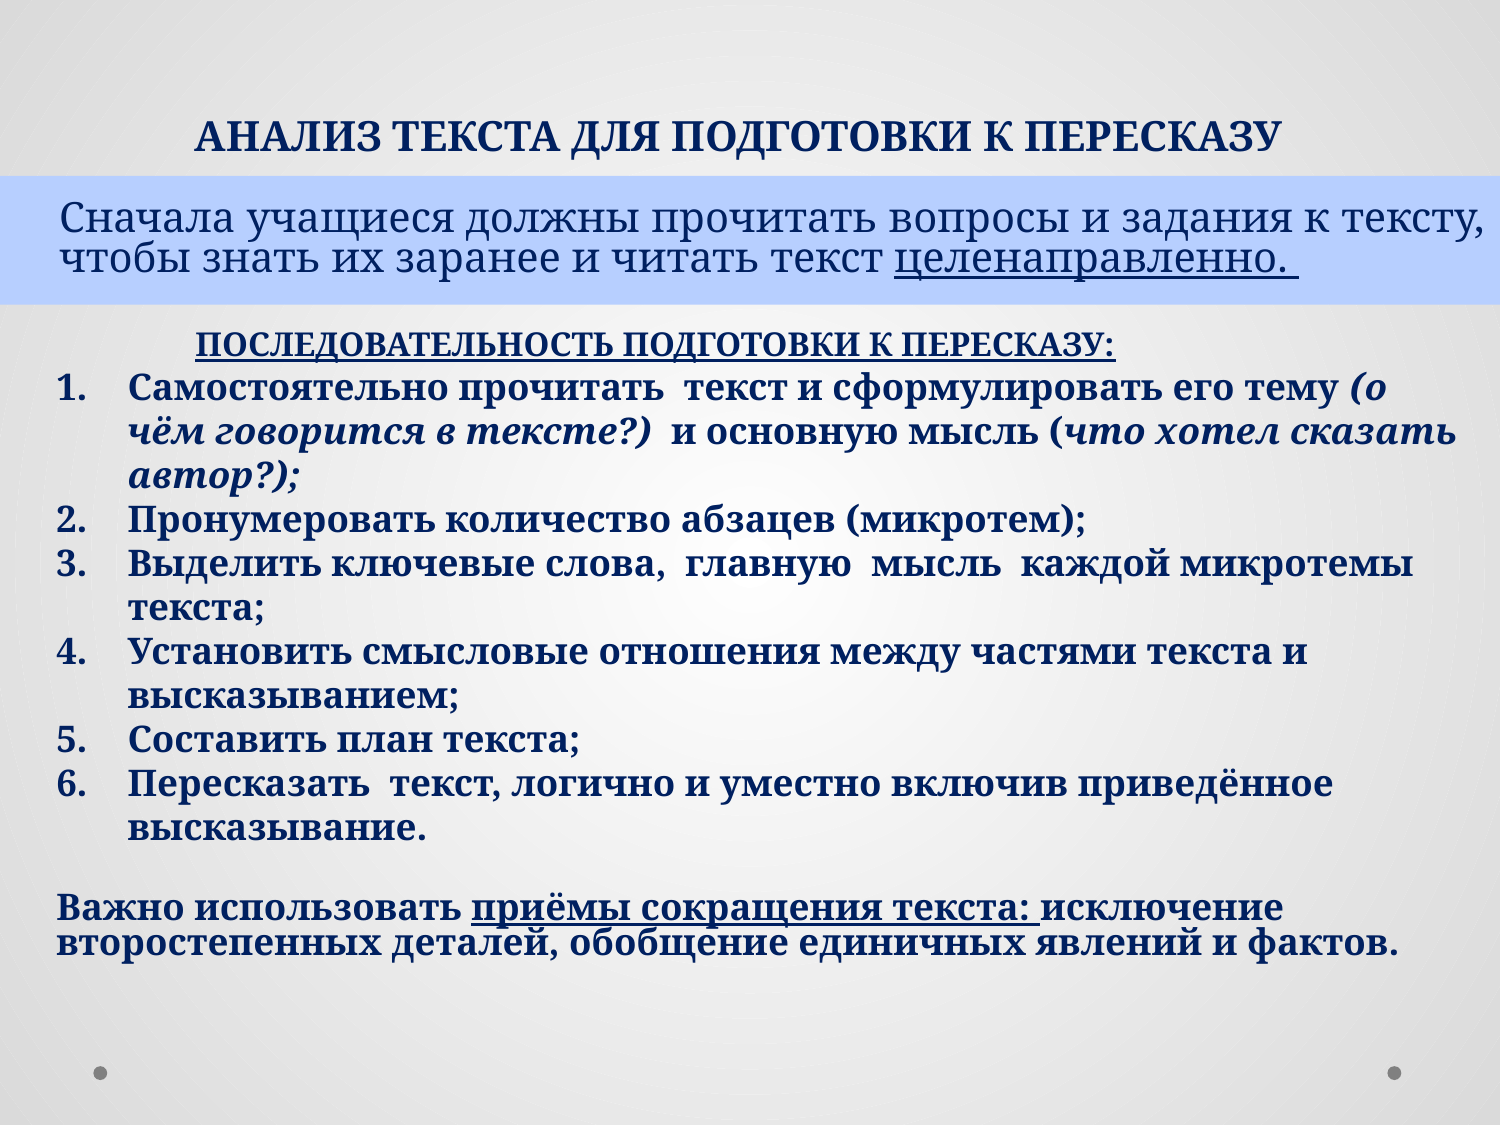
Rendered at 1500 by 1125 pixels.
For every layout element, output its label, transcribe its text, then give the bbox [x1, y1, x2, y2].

text_box Сначала учащиеся должны прочитать вопросы и задания к тексту, чтобы знать их заранее и читать текст целенаправленно. [0, 173, 1500, 307]
title Анализ текста для подготовки к пересказу [192, 33, 1414, 166]
list Последовательность подготовки к пересказу: Самостоятельно прочитать текст и сформулировать его тему (о чём говорится в тексте?) и основную мысль (что хотел сказать автор?); Пронумеровать количество абзацев (микротем); Выделить ключевые слова, главную мысль каждой микротемы текста; Установить смысловые отношения между частями текста и высказыванием; Составить план текста; Пересказать текст, логично и уместно включив приведённое высказывание. Важно использовать приёмы сокращения текста: исключение второстепенных деталей, обобщение единичных явлений и фактов. [41, 316, 1477, 985]
